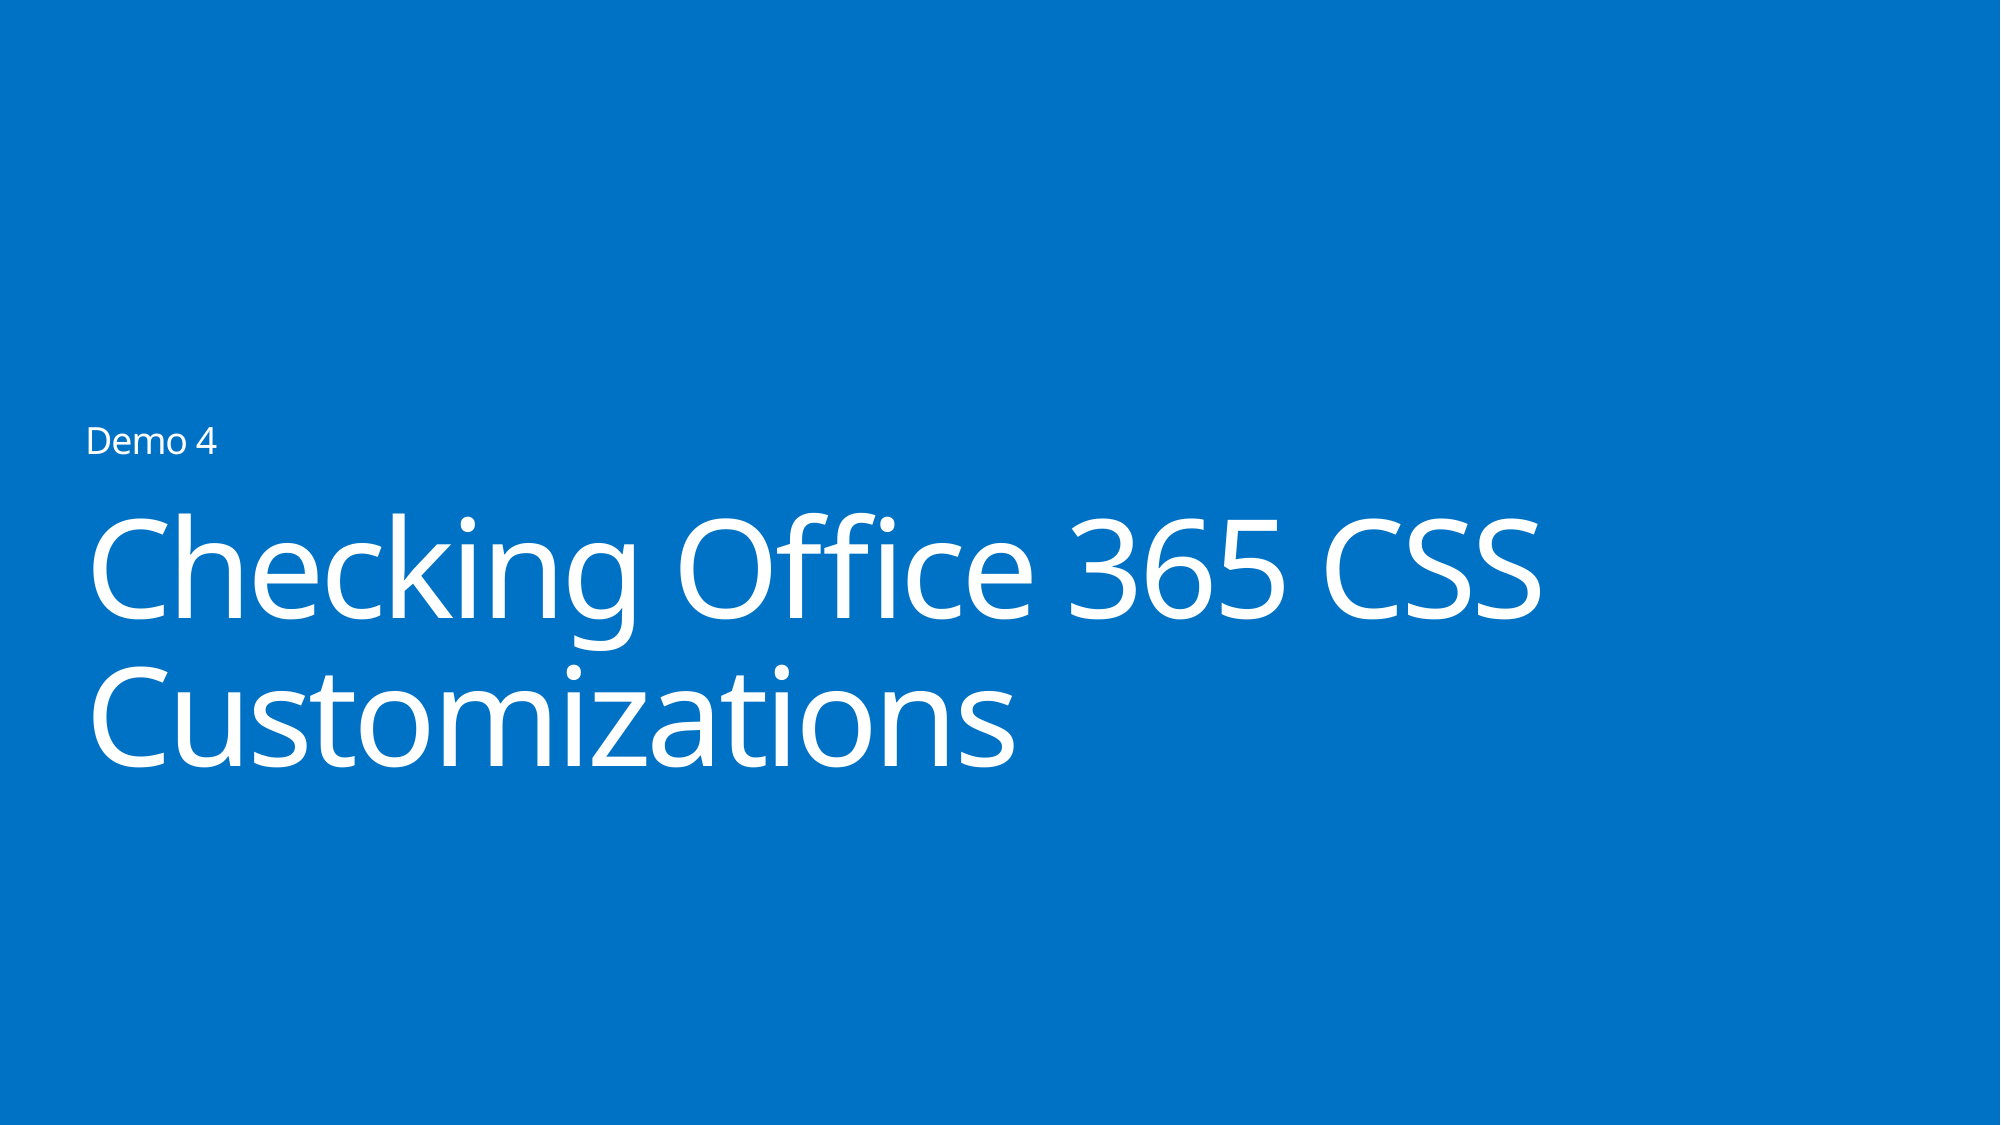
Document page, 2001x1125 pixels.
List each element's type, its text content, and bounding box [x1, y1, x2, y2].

title Checking Office 365 CSS Customizations [85, 463, 1915, 797]
subtitle Demo 4 [85, 386, 1915, 463]
